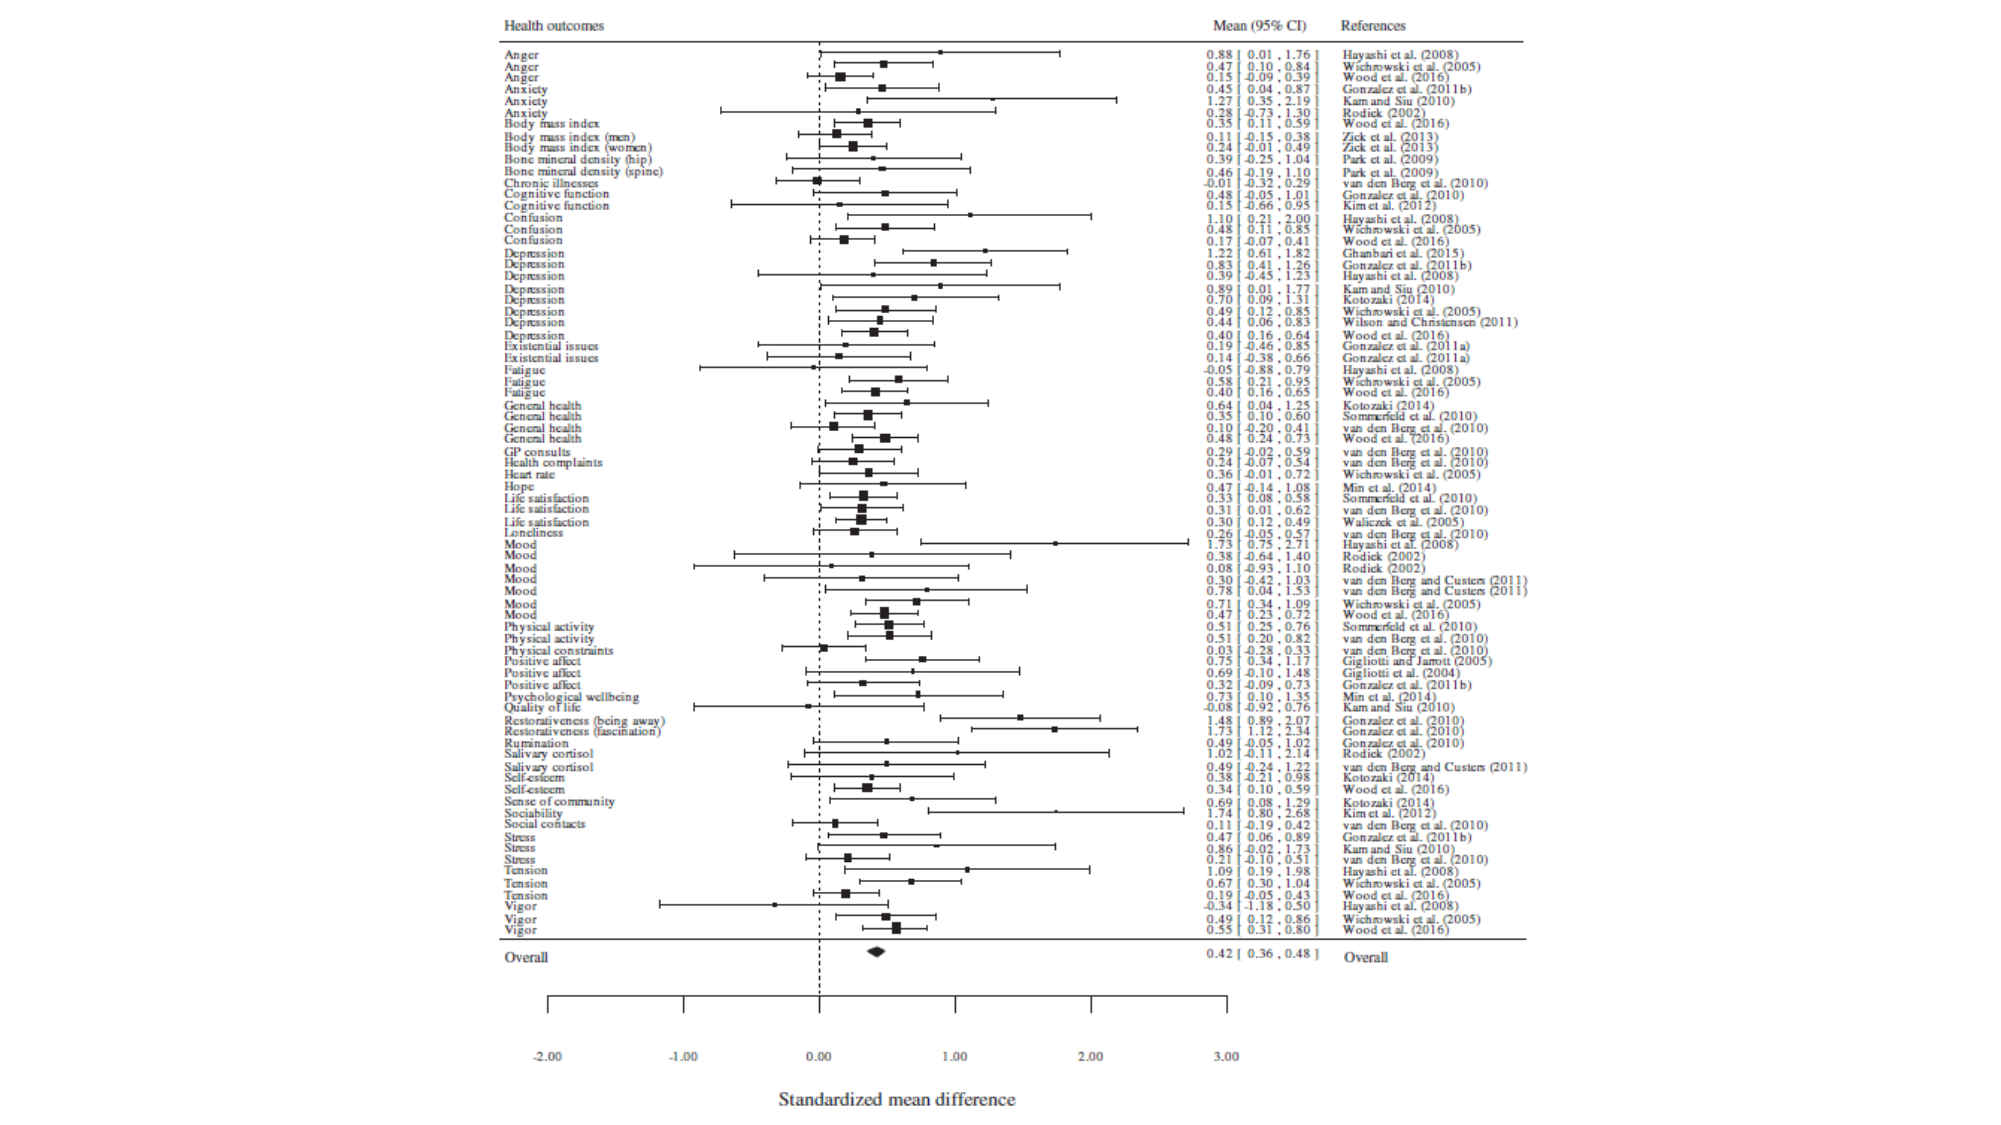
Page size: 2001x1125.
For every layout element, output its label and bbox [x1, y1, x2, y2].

picture [332, 0, 1700, 1125]
